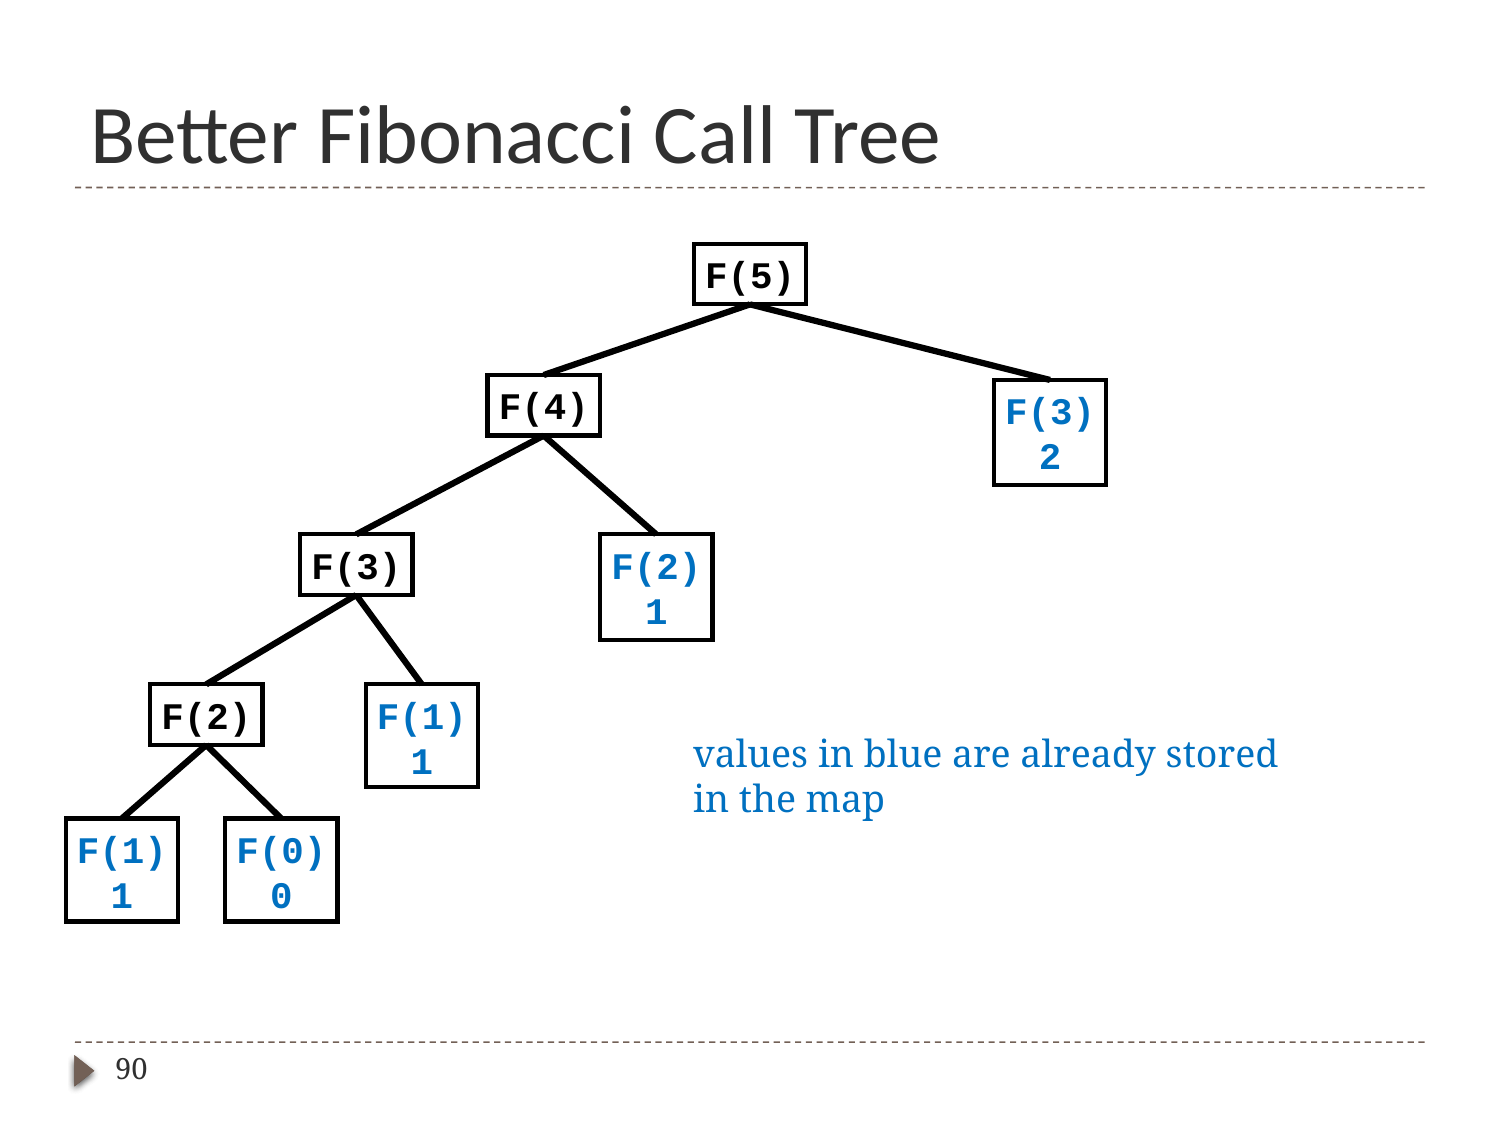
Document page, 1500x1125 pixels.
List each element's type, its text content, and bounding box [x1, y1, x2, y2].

text_box F(5) [693, 243, 807, 305]
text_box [611, 236, 683, 444]
text_box F(1) 1 [365, 684, 479, 788]
slide_number 90 [100, 1042, 426, 1103]
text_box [749, 304, 1051, 381]
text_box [344, 606, 434, 673]
text_box F(3) [300, 534, 413, 595]
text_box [236, 564, 327, 715]
text_box F(2) [150, 684, 263, 743]
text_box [400, 391, 500, 580]
text_box F(2) 1 [600, 534, 713, 640]
text_box F(3) 2 [993, 379, 1107, 485]
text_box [206, 743, 281, 820]
text_box F(1) 1 [65, 818, 179, 922]
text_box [543, 435, 657, 535]
text_box values in blue are already stored in the map [678, 723, 1294, 828]
text_box F(4) [487, 375, 600, 436]
title Better Fibonacci Call Tree [74, 37, 1426, 188]
text_box F(0) 0 [225, 818, 338, 922]
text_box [126, 739, 201, 825]
